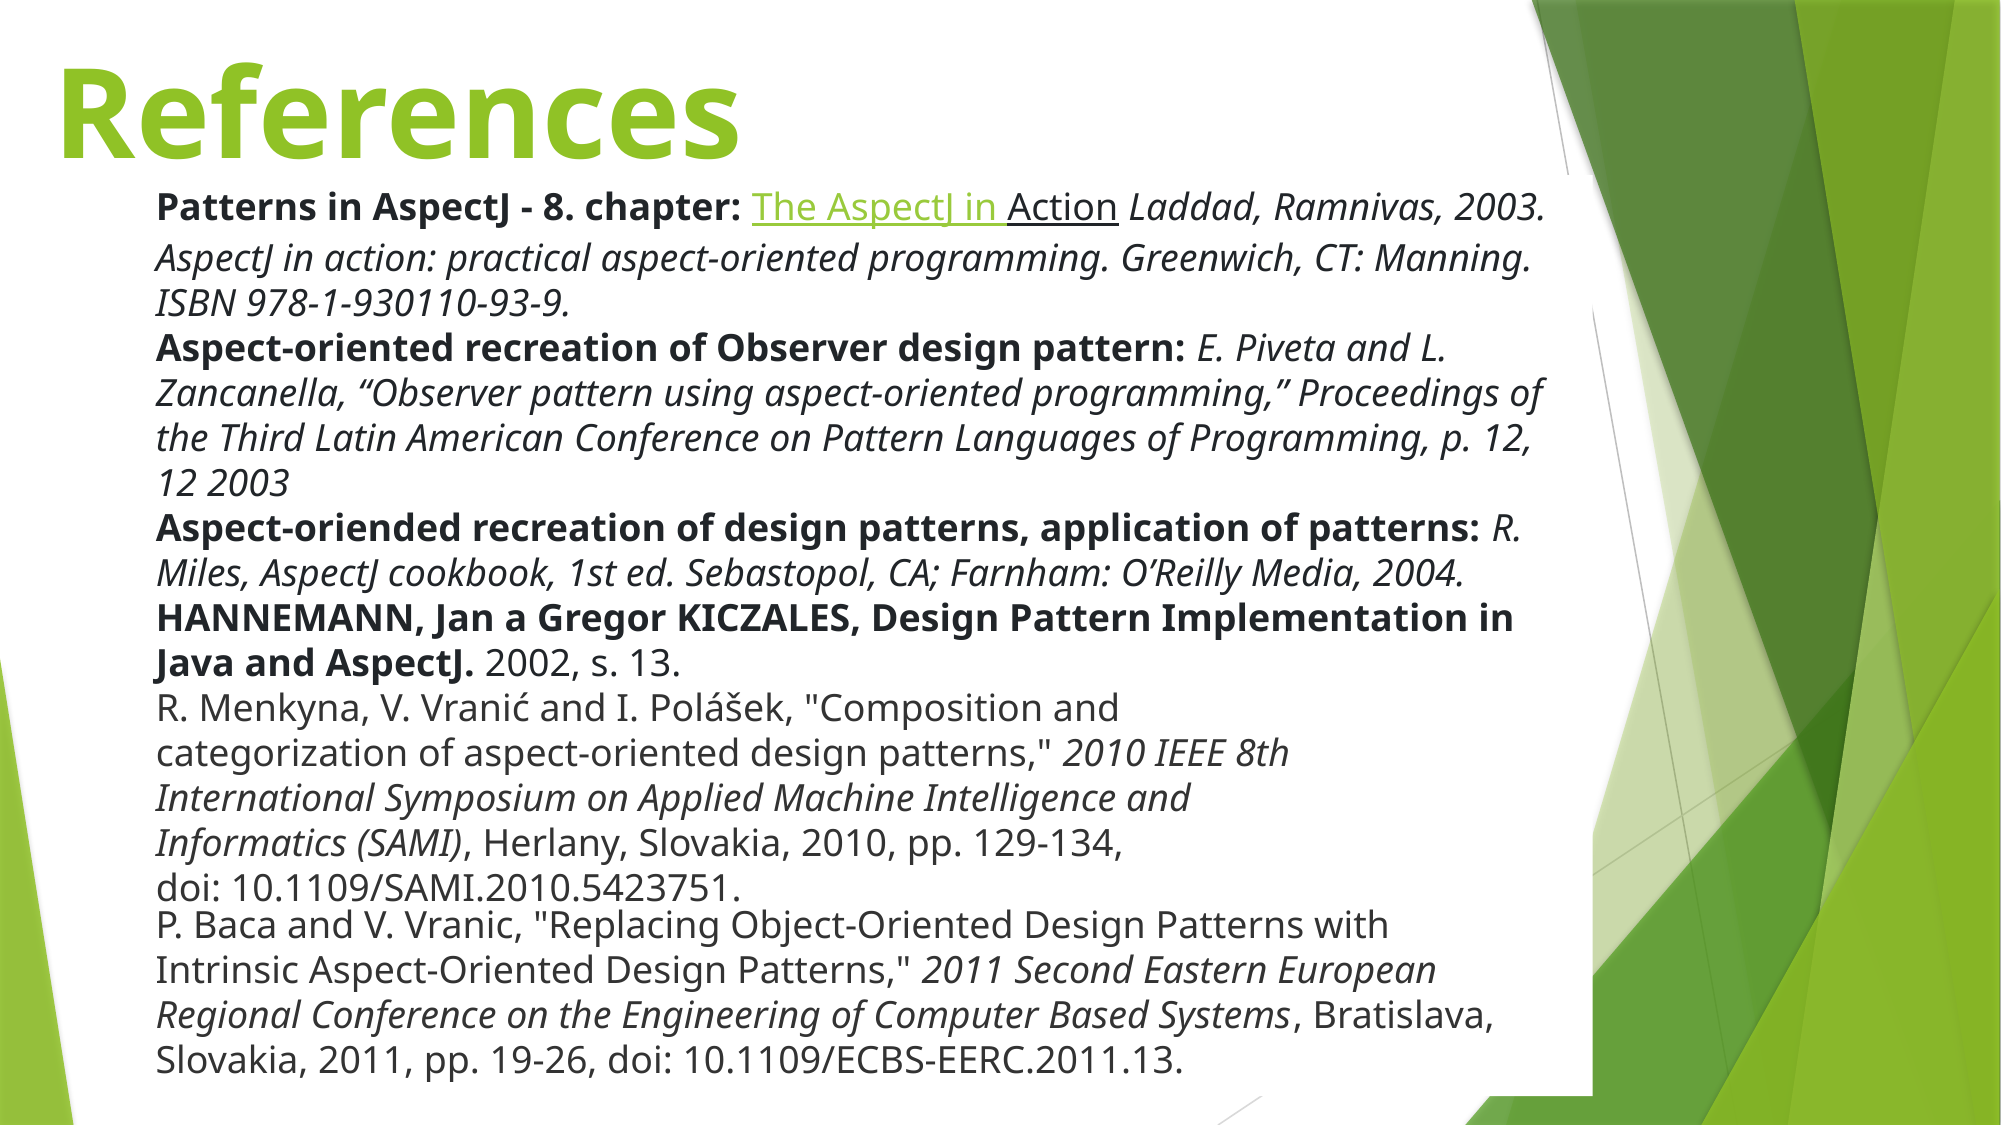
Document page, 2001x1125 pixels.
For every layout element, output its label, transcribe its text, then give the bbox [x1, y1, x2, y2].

title References [38, 25, 1449, 243]
text_box Patterns in AspectJ - 8. chapter: The AspectJ in Action Laddad, Ramnivas, 2003. AspectJ in action: practical aspect-oriented programming. Greenwich, CT: Manning. ISBN 978-1-930110-93-9. Aspect-oriented recreation of Observer design pattern: E. Piveta and L. Zancanella, “Observer pattern using aspect-oriented programming,” Proceedings of the Third Latin American Conference on Pattern Languages of Programming, p. 12, 12 2003 Aspect-oriended recreation of design patterns, application of patterns: R. Miles, AspectJ cookbook, 1st ed. Sebastopol, CA; Farnham: O’Reilly Media, 2004. HANNEMANN, Jan a Gregor KICZALES, Design Pattern Implementation in Java and AspectJ. 2002, s. 13. R. Menkyna, V. Vranić and I. Polášek, "Composition and categorization of aspect-oriented design patterns," 2010 IEEE 8th International Symposium on Applied Machine Intelligence and Informatics (SAMI), Herlany, Slovakia, 2010, pp. 129-134, doi: 10.1109/SAMI.2010.5423751. [140, 175, 1593, 1097]
text_box P. Baca and V. Vranic, "Replacing Object-Oriented Design Patterns with Intrinsic Aspect-Oriented Design Patterns," 2011 Second Eastern European Regional Conference on the Engineering of Computer Based Systems, Bratislava, Slovakia, 2011, pp. 19-26, doi: 10.1109/ECBS-EERC.2011.13. [140, 893, 1540, 1089]
